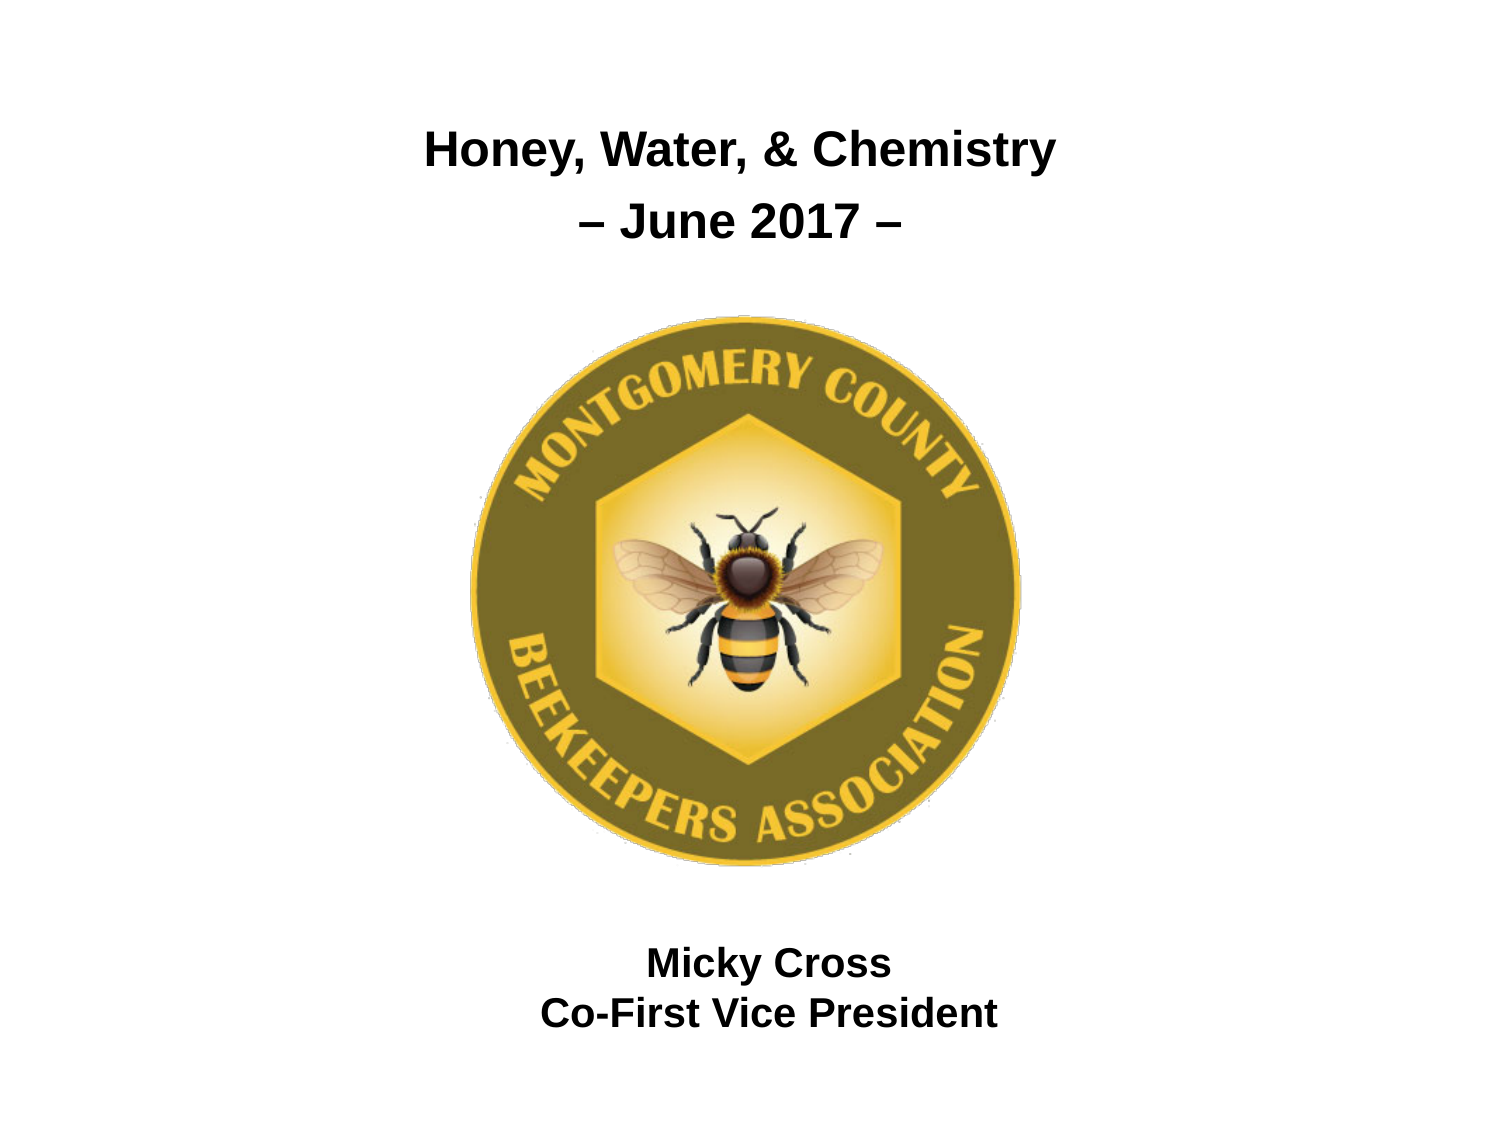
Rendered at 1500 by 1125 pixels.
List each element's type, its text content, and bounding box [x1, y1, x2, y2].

text_box Micky Cross Co-First Vice President [469, 928, 1070, 1043]
text_box Honey, Water, & Chemistry – June 2017 – [97, 108, 1383, 256]
picture [469, 313, 1024, 870]
